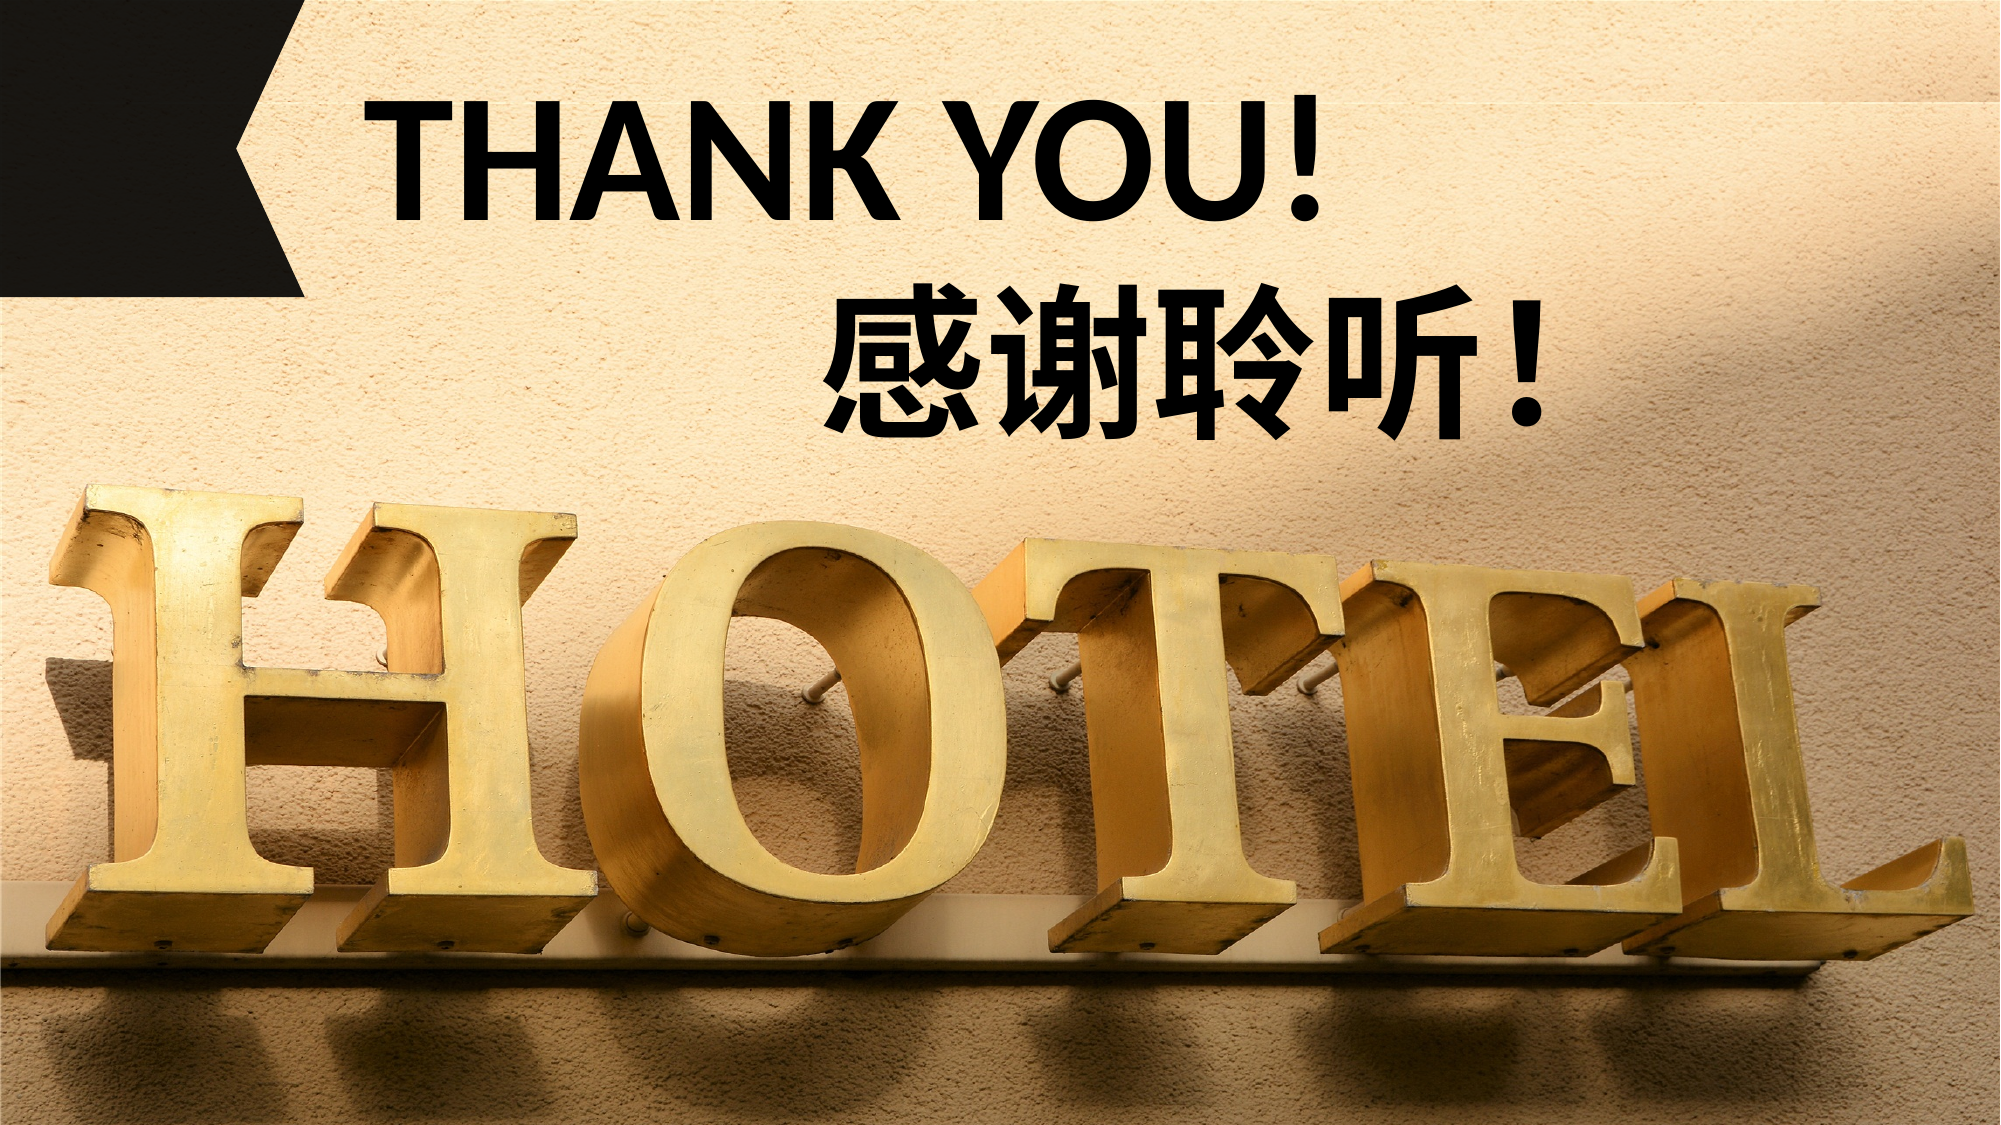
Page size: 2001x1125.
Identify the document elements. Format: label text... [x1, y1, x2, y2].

text_box [0, 0, 306, 298]
text_box 感谢聆听！ [803, 251, 1668, 467]
picture [0, 0, 2000, 1125]
text_box THANK YOU! [348, 29, 1350, 265]
